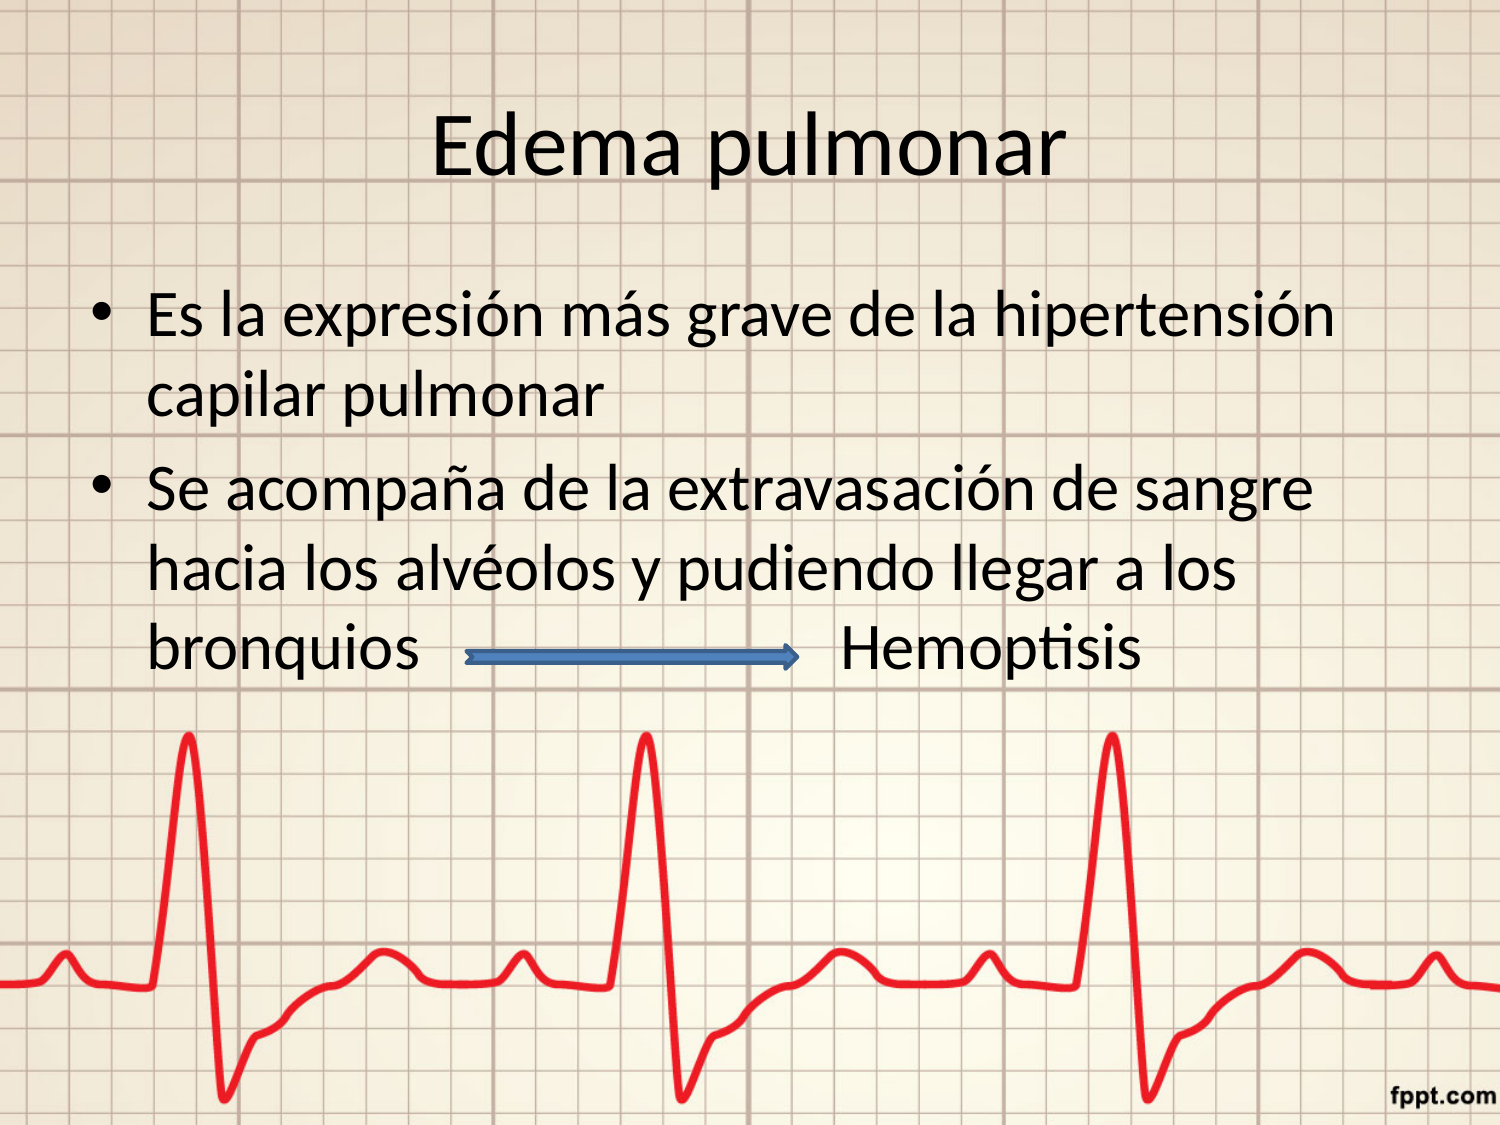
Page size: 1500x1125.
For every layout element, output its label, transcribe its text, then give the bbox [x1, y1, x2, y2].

title Edema pulmonar [75, 45, 1425, 233]
list Es la expresión más grave de la hipertensión capilar pulmonar Se acompaña de la extravasación de sangre hacia los alvéolos y pudiendo llegar a los bronquios Hemoptisis [75, 262, 1425, 1005]
text_box [464, 643, 800, 671]
picture [0, 0, 1500, 1125]
